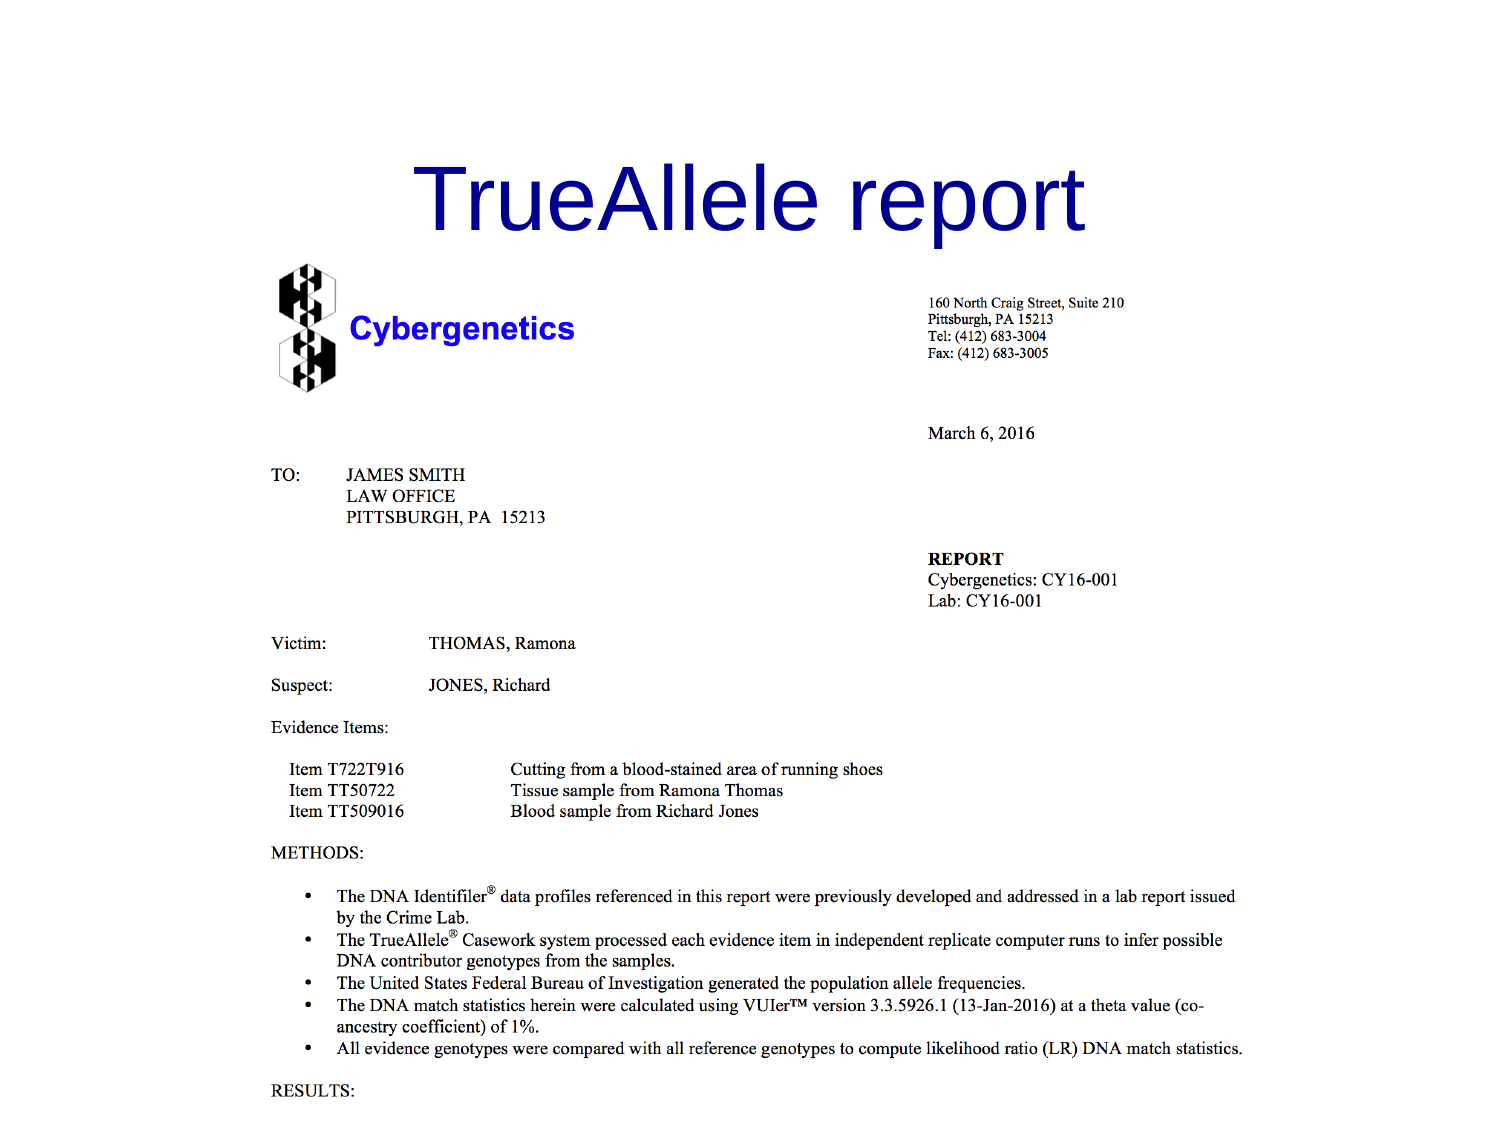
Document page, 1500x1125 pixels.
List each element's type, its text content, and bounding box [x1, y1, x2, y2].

title TrueAllele report [112, 99, 1388, 288]
picture [229, 237, 1272, 1109]
